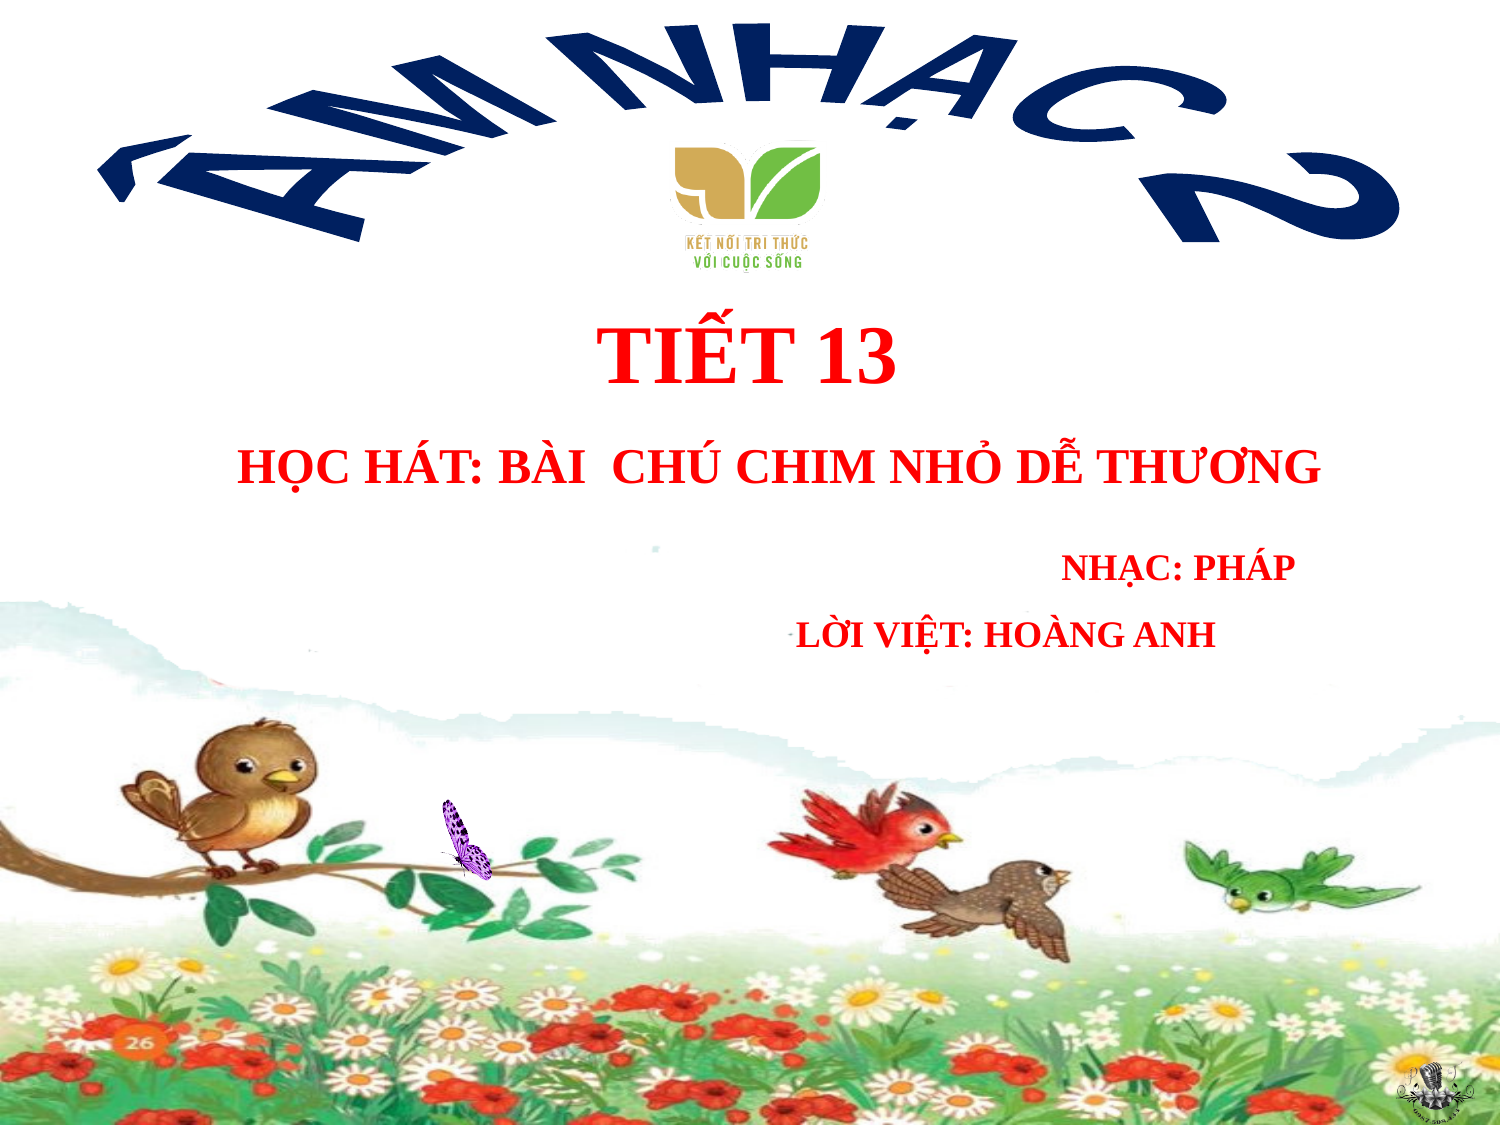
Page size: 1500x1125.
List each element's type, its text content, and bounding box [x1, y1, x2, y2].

text_box TIẾT 13 [581, 292, 914, 408]
text_box LỜI VIỆT: HOÀNG ANH [780, 596, 1432, 715]
text_box HỌC HÁT: BÀI CHÚ CHIM NHỎ DỄ THƯƠNG [218, 416, 1342, 501]
picture [0, 0, 1500, 1125]
text_box NHẠC: PHÁP [1046, 528, 1311, 596]
